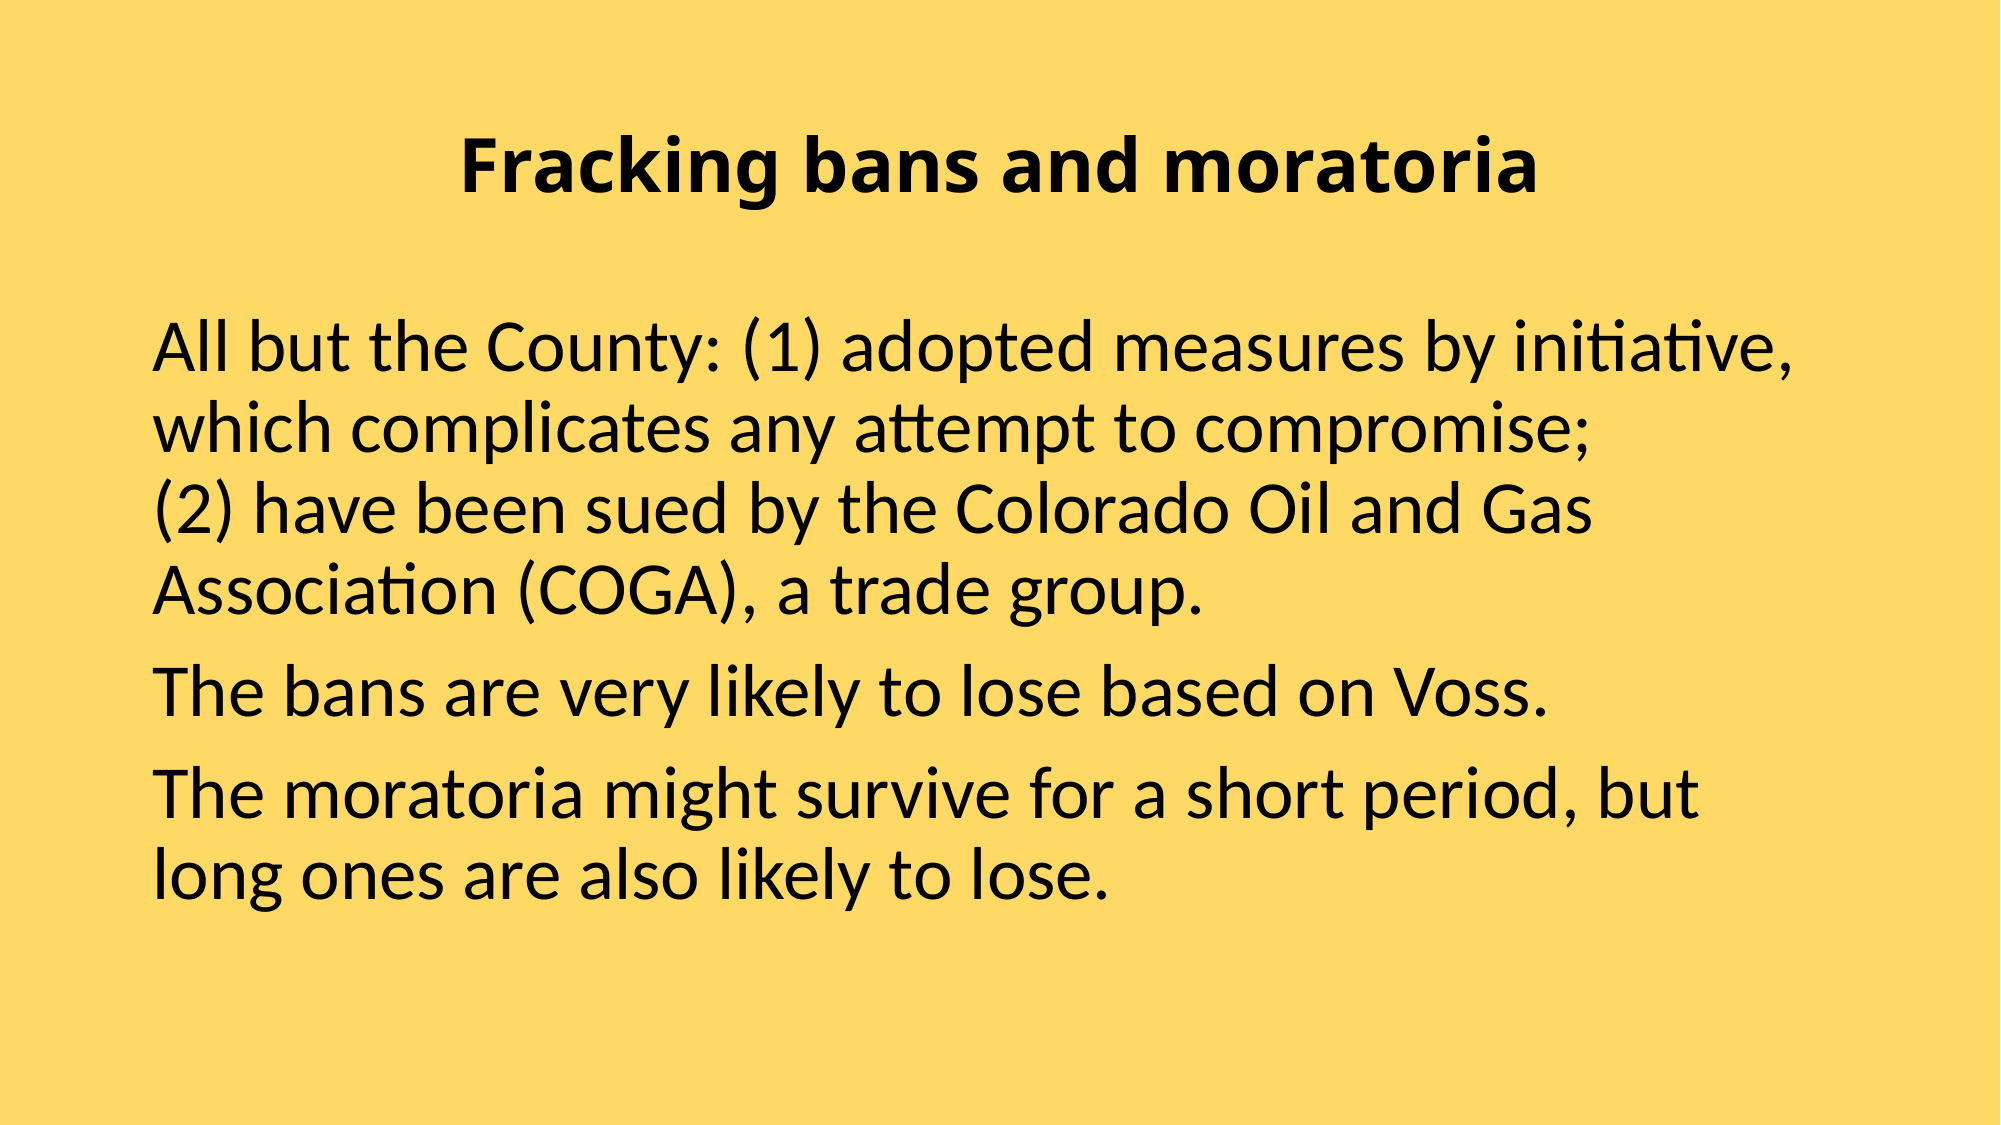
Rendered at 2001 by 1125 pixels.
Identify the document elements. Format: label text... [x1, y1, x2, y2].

title Fracking bans and moratoria [137, 59, 1863, 278]
list All but the County: (1) adopted measures by initiative, which complicates any attempt to compromise; (2) have been sued by the Colorado Oil and Gas Association (COGA), a trade group. The bans are very likely to lose based on Voss. The moratoria might survive for a short period, but long ones are also likely to lose. [137, 299, 1863, 1014]
